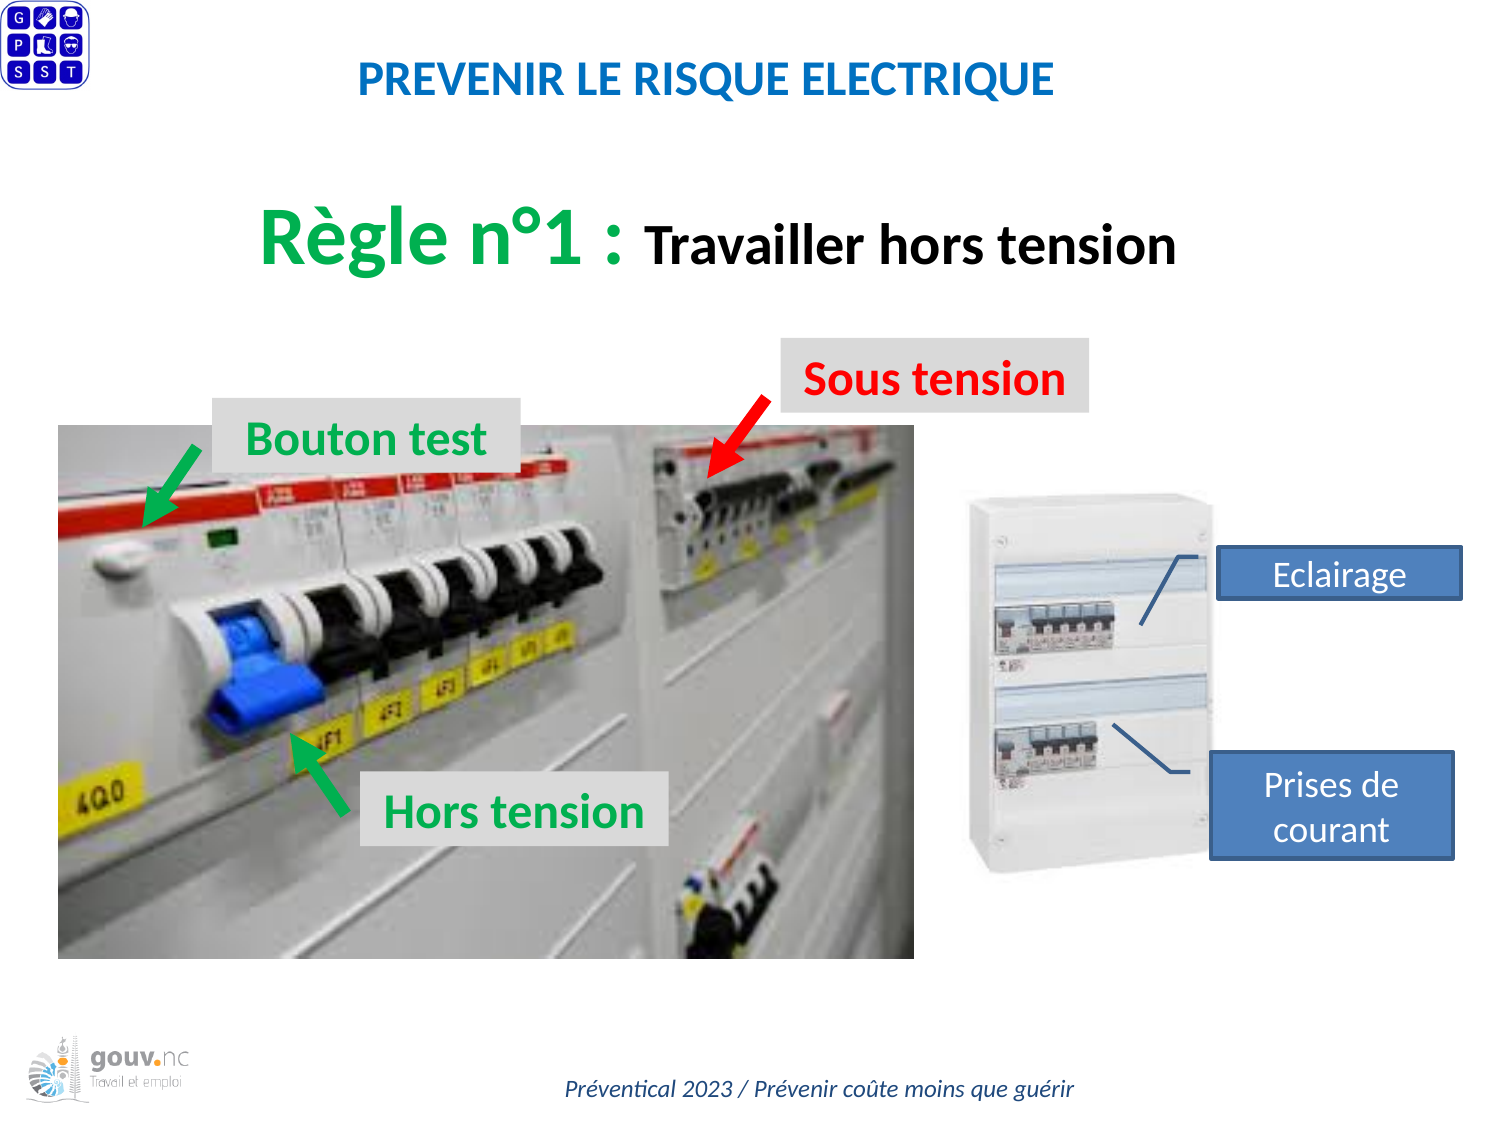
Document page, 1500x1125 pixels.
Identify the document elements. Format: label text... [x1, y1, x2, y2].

text_box Sous tension [780, 337, 1090, 413]
text_box Prises de courant [1301, 750, 1455, 861]
text_box PREVENIR LE RISQUE ELECTRIQUE [110, 38, 1303, 114]
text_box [141, 446, 198, 529]
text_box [289, 732, 346, 815]
text_box Bouton test [212, 397, 521, 424]
text_box Règle n°1 : Travailler hors tension [244, 173, 1457, 289]
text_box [706, 397, 767, 479]
picture [25, 1029, 197, 1111]
picture [57, 425, 1297, 959]
picture [0, 0, 91, 91]
text_box Eclairage [1301, 545, 1463, 601]
